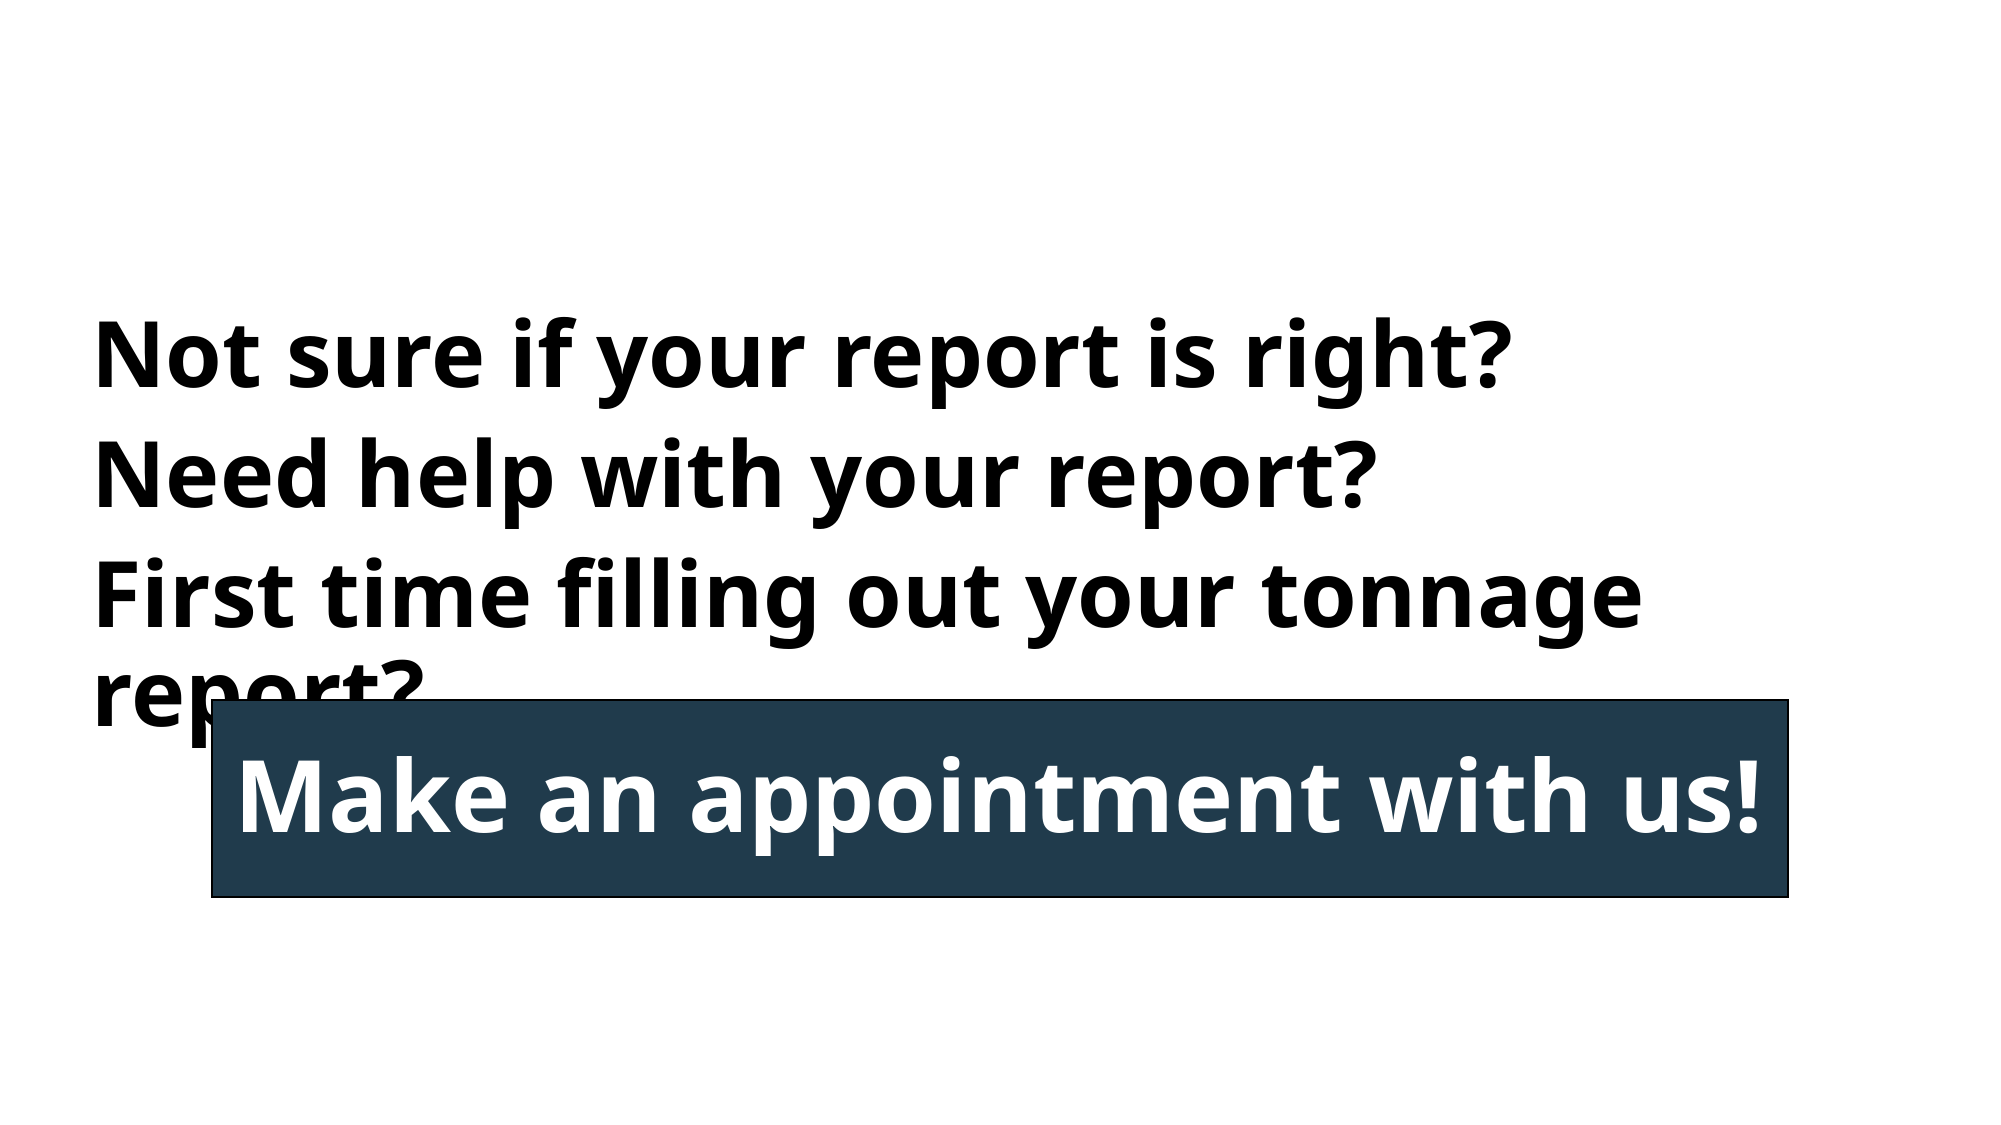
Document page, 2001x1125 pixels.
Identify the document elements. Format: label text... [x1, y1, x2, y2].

list Not sure if your report is right? Need help with your report? First time filling out your tonnage report? [76, 300, 1924, 954]
text_box Make an appointment with us! [97, 616, 1903, 986]
